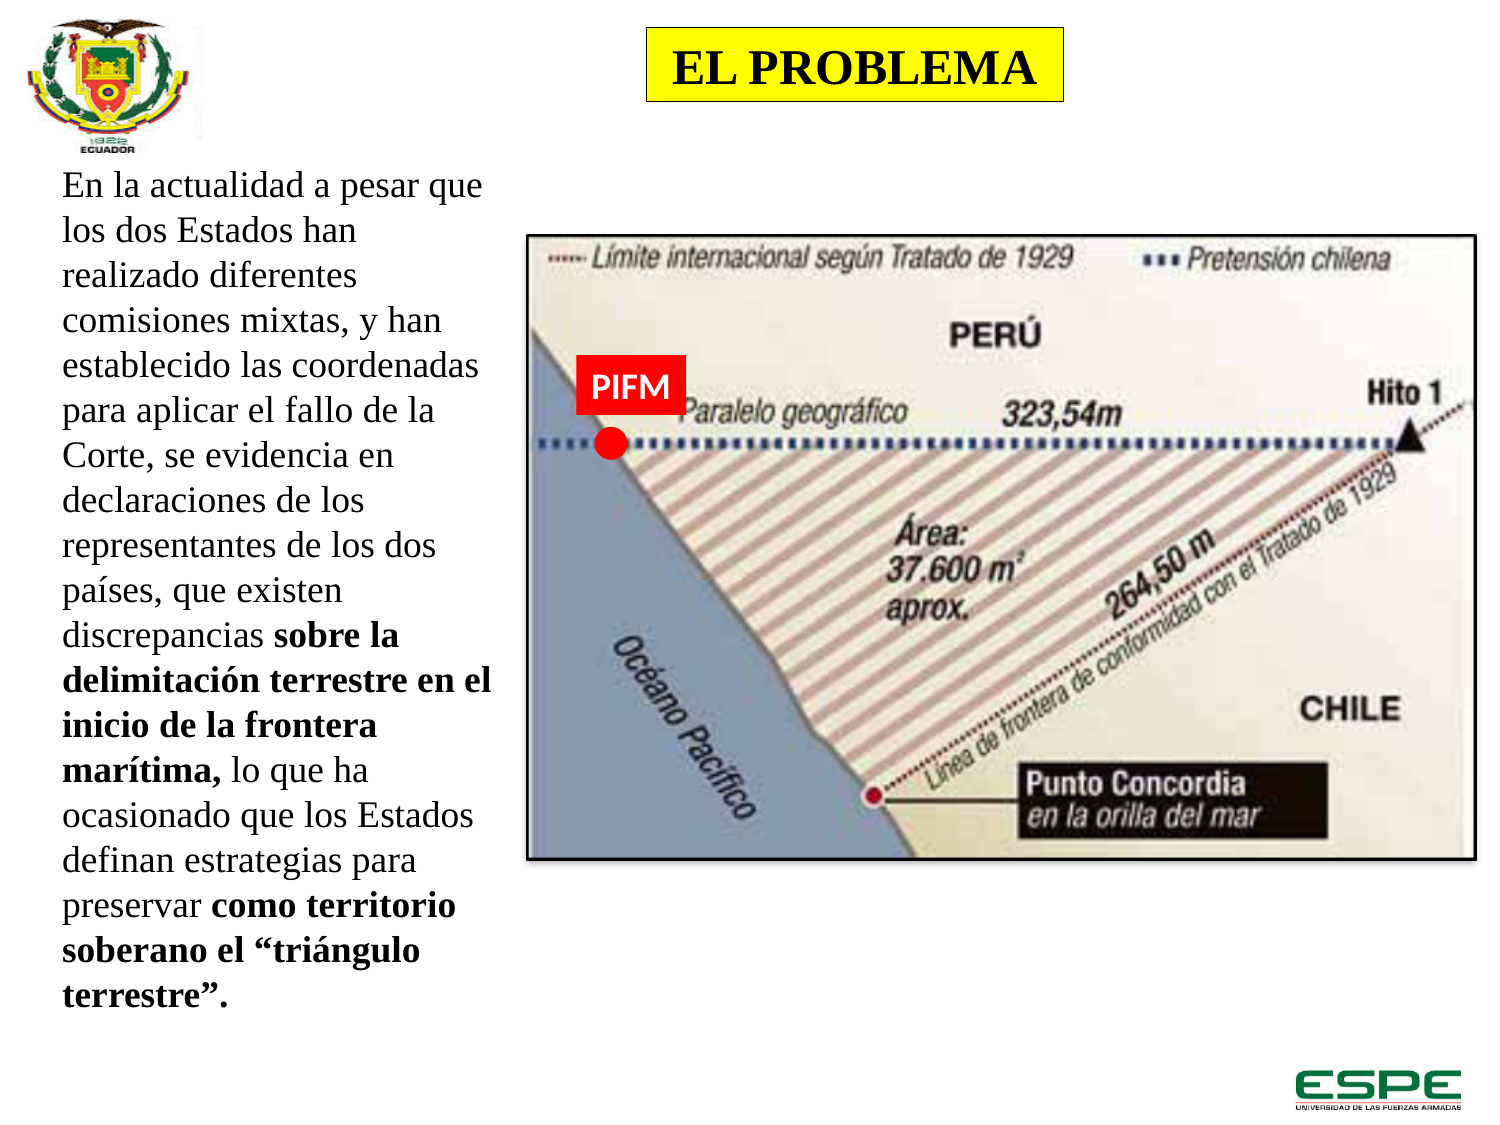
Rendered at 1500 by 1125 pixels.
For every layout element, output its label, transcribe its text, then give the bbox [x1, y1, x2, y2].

text_box En la actualidad a pesar que los dos Estados han realizado diferentes comisiones mixtas, y han establecido las coordenadas para aplicar el fallo de la Corte, se evidencia en declaraciones de los representantes de los dos países, que existen discrepancias sobre la delimitación terrestre en el inicio de la frontera marítima, lo que ha ocasionado que los Estados definan estrategias para preservar como territorio soberano el “triángulo terrestre”. [47, 152, 508, 1023]
picture [1292, 1069, 1465, 1110]
picture [27, 18, 203, 157]
picture [526, 234, 1478, 861]
text_box EL PROBLEMA [646, 27, 1064, 102]
